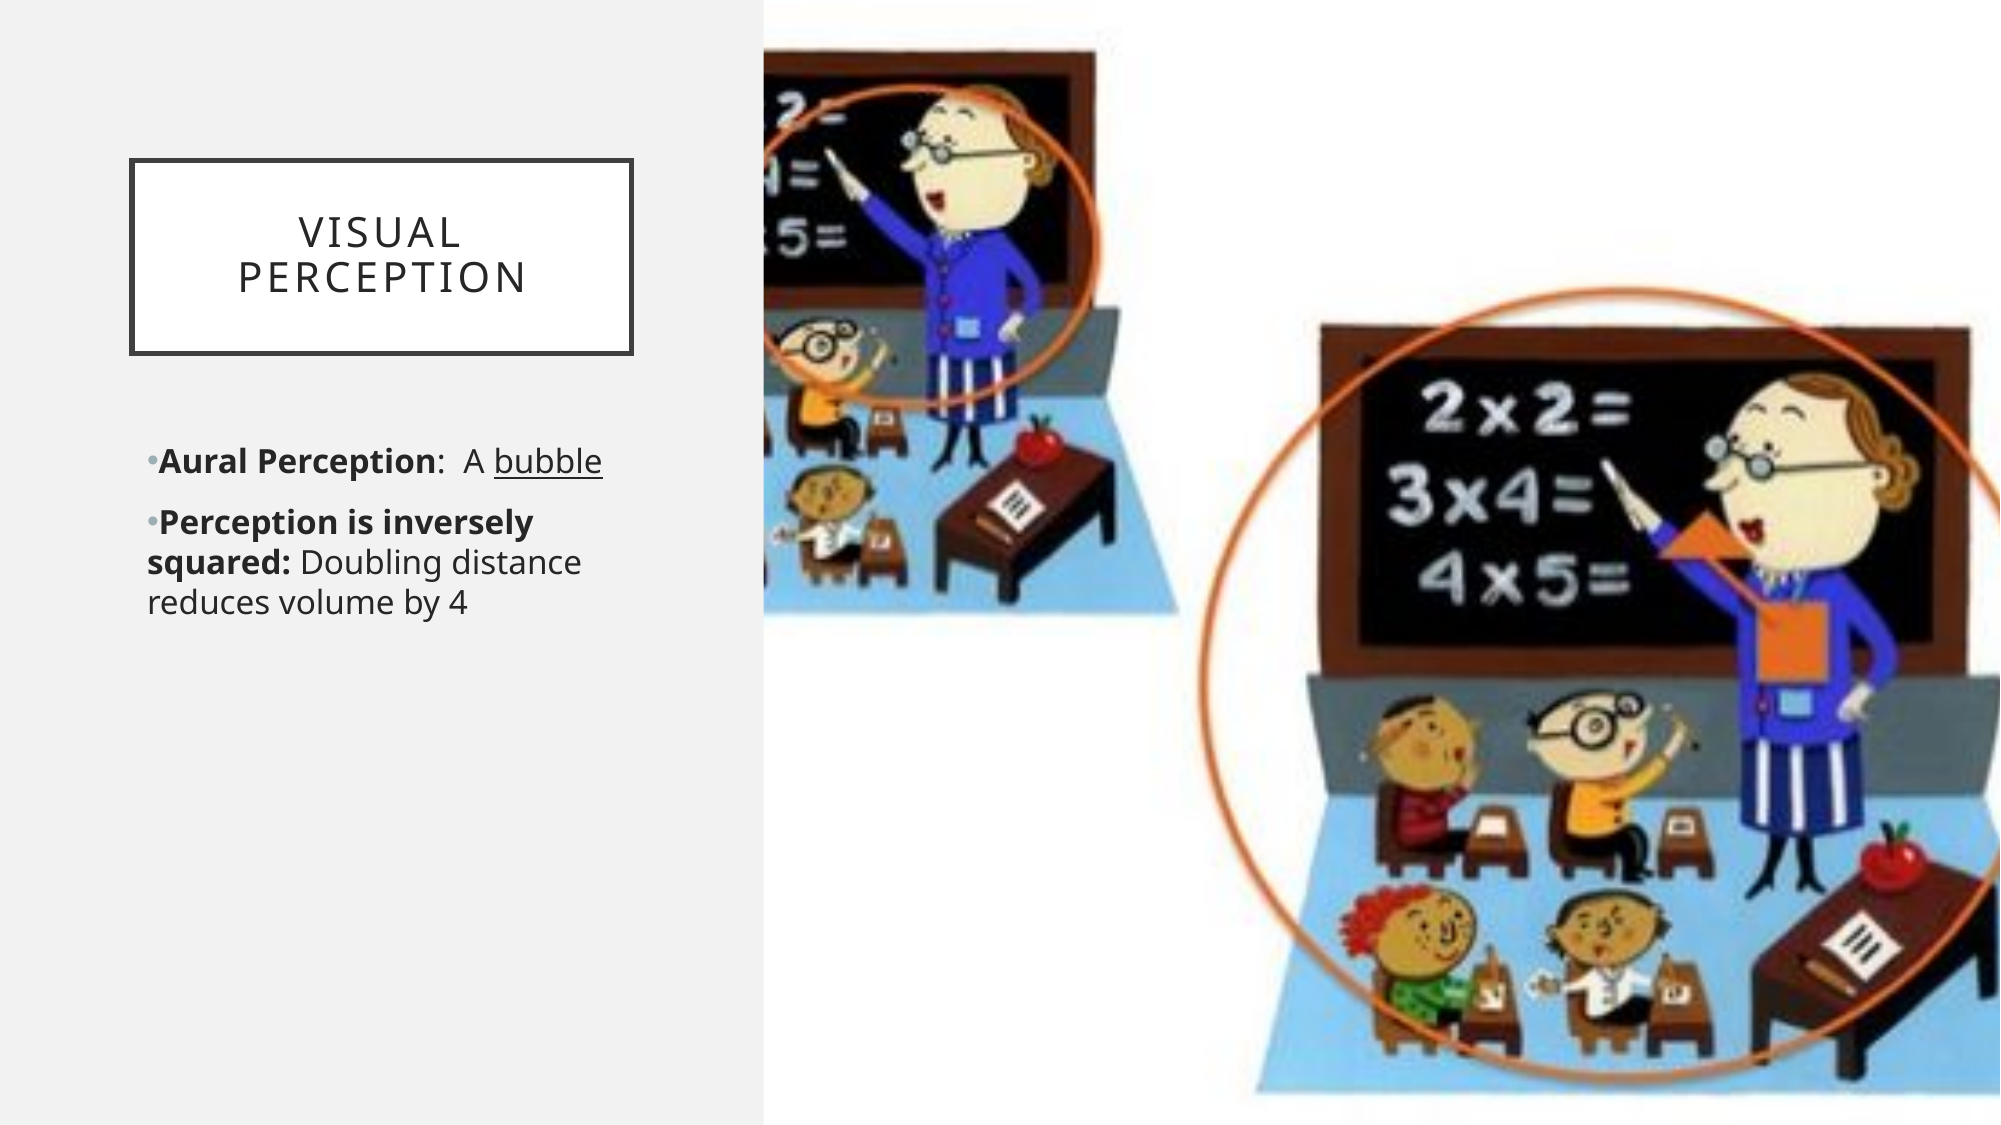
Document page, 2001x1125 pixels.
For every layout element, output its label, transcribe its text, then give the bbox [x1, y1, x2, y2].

picture [763, 0, 2000, 1125]
title Visual Perception [129, 158, 634, 356]
list Aural Perception: A bubble Perception is inversely squared: Doubling distance reduces volume by 4 [131, 433, 632, 968]
